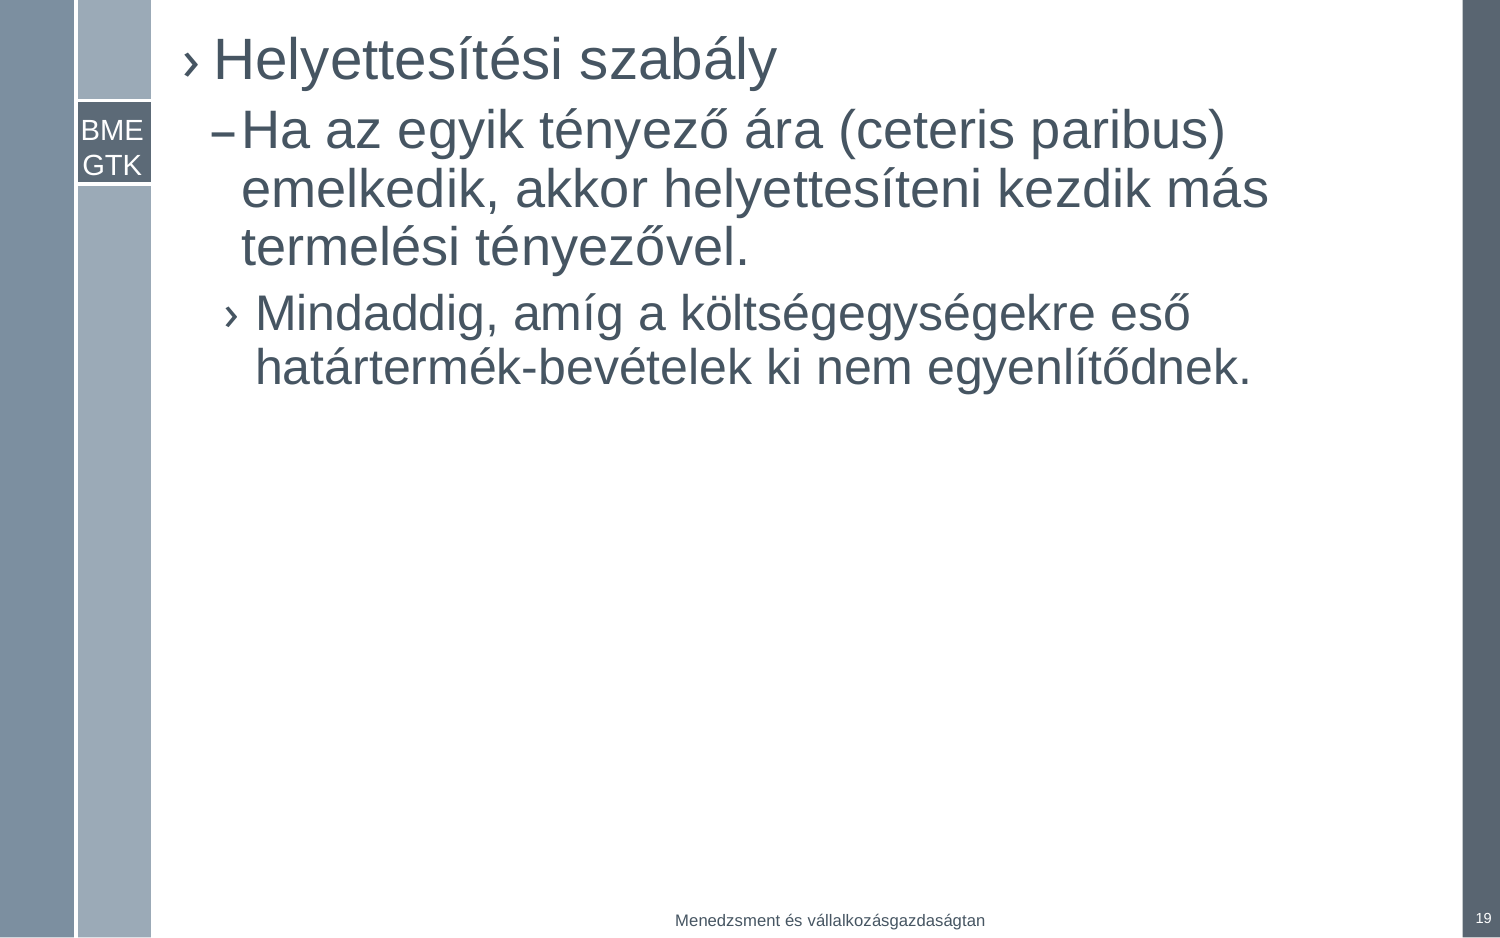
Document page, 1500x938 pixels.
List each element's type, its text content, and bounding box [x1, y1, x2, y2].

slide_number 19 [1459, 902, 1500, 933]
list Helyettesítési szabály Ha az egyik tényező ára (ceteris paribus) emelkedik, akkor helyettesíteni kezdik más termelési tényezővel. Mindaddig, amíg a költségegységekre eső határtermék-bevételek ki nem egyenlítődnek. [170, 23, 1445, 897]
footer Menedzsment és vállalkozásgazdaságtan [358, 909, 1303, 932]
